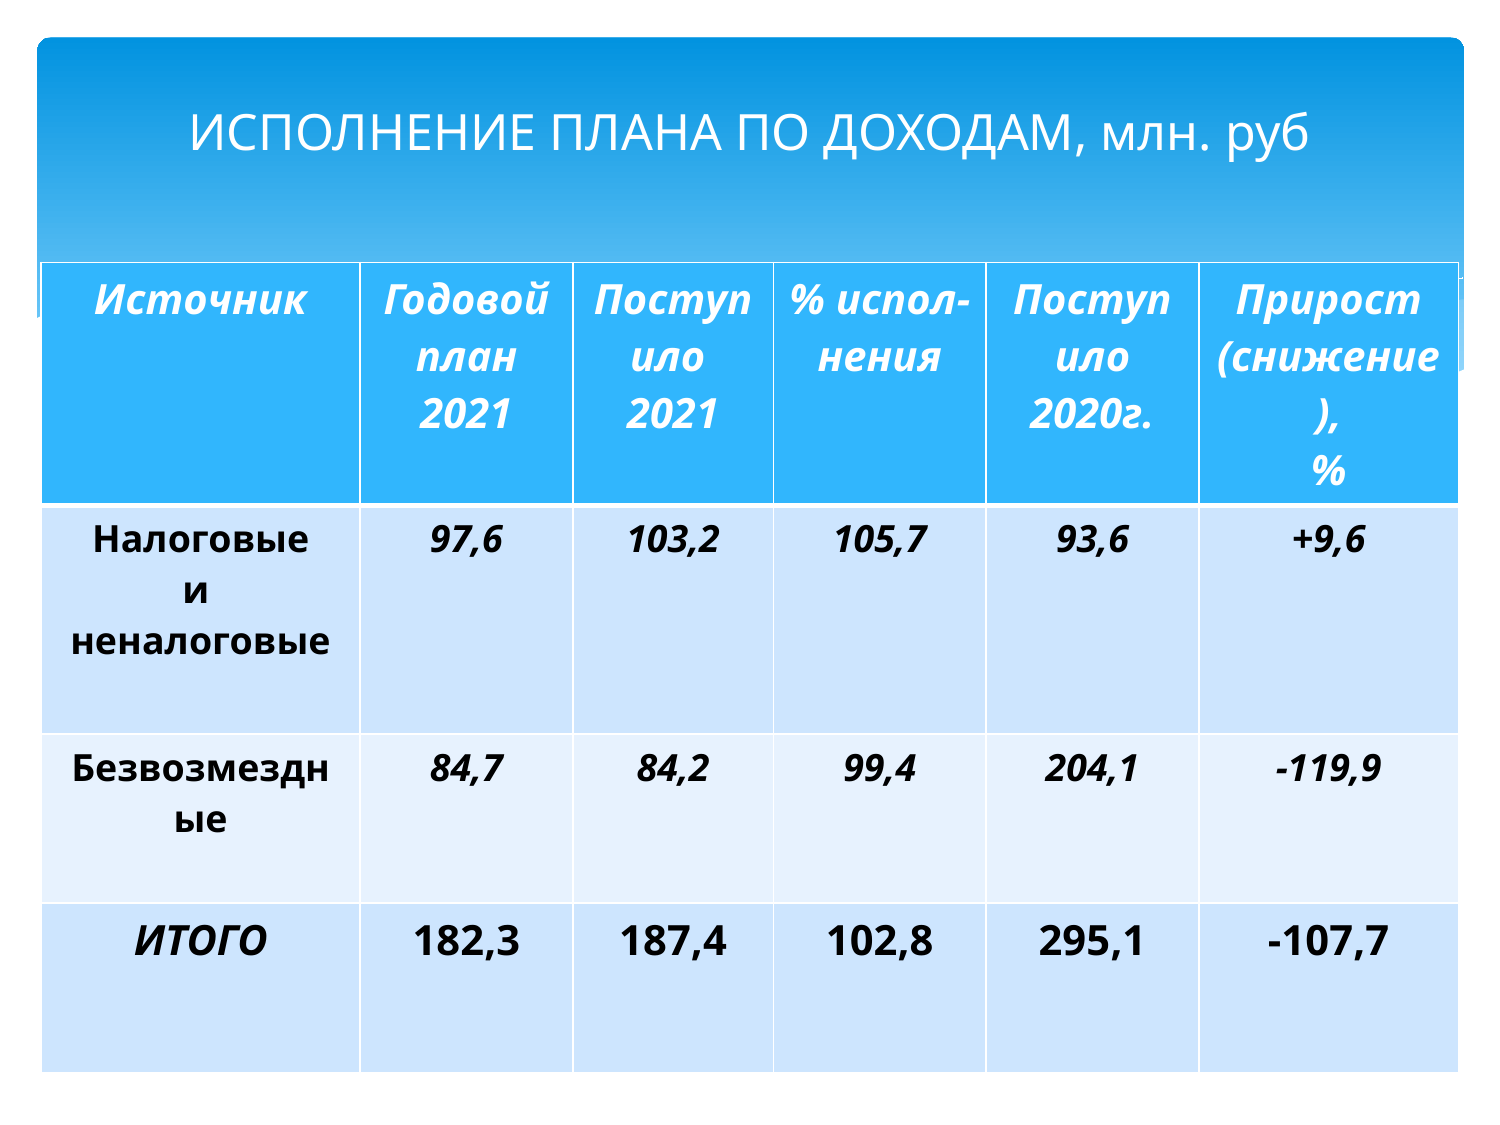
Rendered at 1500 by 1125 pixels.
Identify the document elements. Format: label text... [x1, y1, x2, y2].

table_cell -119,9 [1200, 735, 1458, 902]
table_cell 102,8 [774, 904, 985, 1072]
title ИСПОЛНЕНИЕ ПЛАНА ПО ДОХОДАМ, млн. руб [75, 78, 1425, 185]
table_cell 84,2 [574, 735, 773, 902]
table_header Годовой план 2021 [361, 263, 572, 503]
table_cell 105,7 [774, 508, 985, 733]
table_header Поступило 2020г. [987, 263, 1198, 503]
table_header % испол- нения [774, 263, 985, 503]
table_cell 99,4 [774, 735, 985, 902]
table_cell 103,2 [574, 508, 773, 733]
table_cell 93,6 [987, 508, 1198, 733]
table_cell 187,4 [574, 904, 773, 1072]
table_cell ИТОГО [42, 904, 359, 1072]
table_cell 295,1 [987, 904, 1198, 1072]
table_header Поступило 2021 [574, 263, 773, 503]
table_cell 182,3 [361, 904, 572, 1072]
table_cell Налоговые и неналоговые [42, 508, 359, 733]
table_cell +9,6 [1200, 508, 1458, 733]
table_cell 97,6 [361, 508, 572, 733]
table_cell 84,7 [361, 735, 572, 902]
table_header Источник [42, 263, 359, 503]
table_cell -107,7 [1200, 904, 1458, 1072]
table_cell 204,1 [987, 735, 1198, 902]
table_cell Безвозмездные [42, 735, 359, 902]
table_header Прирост (снижение), % [1200, 263, 1458, 503]
